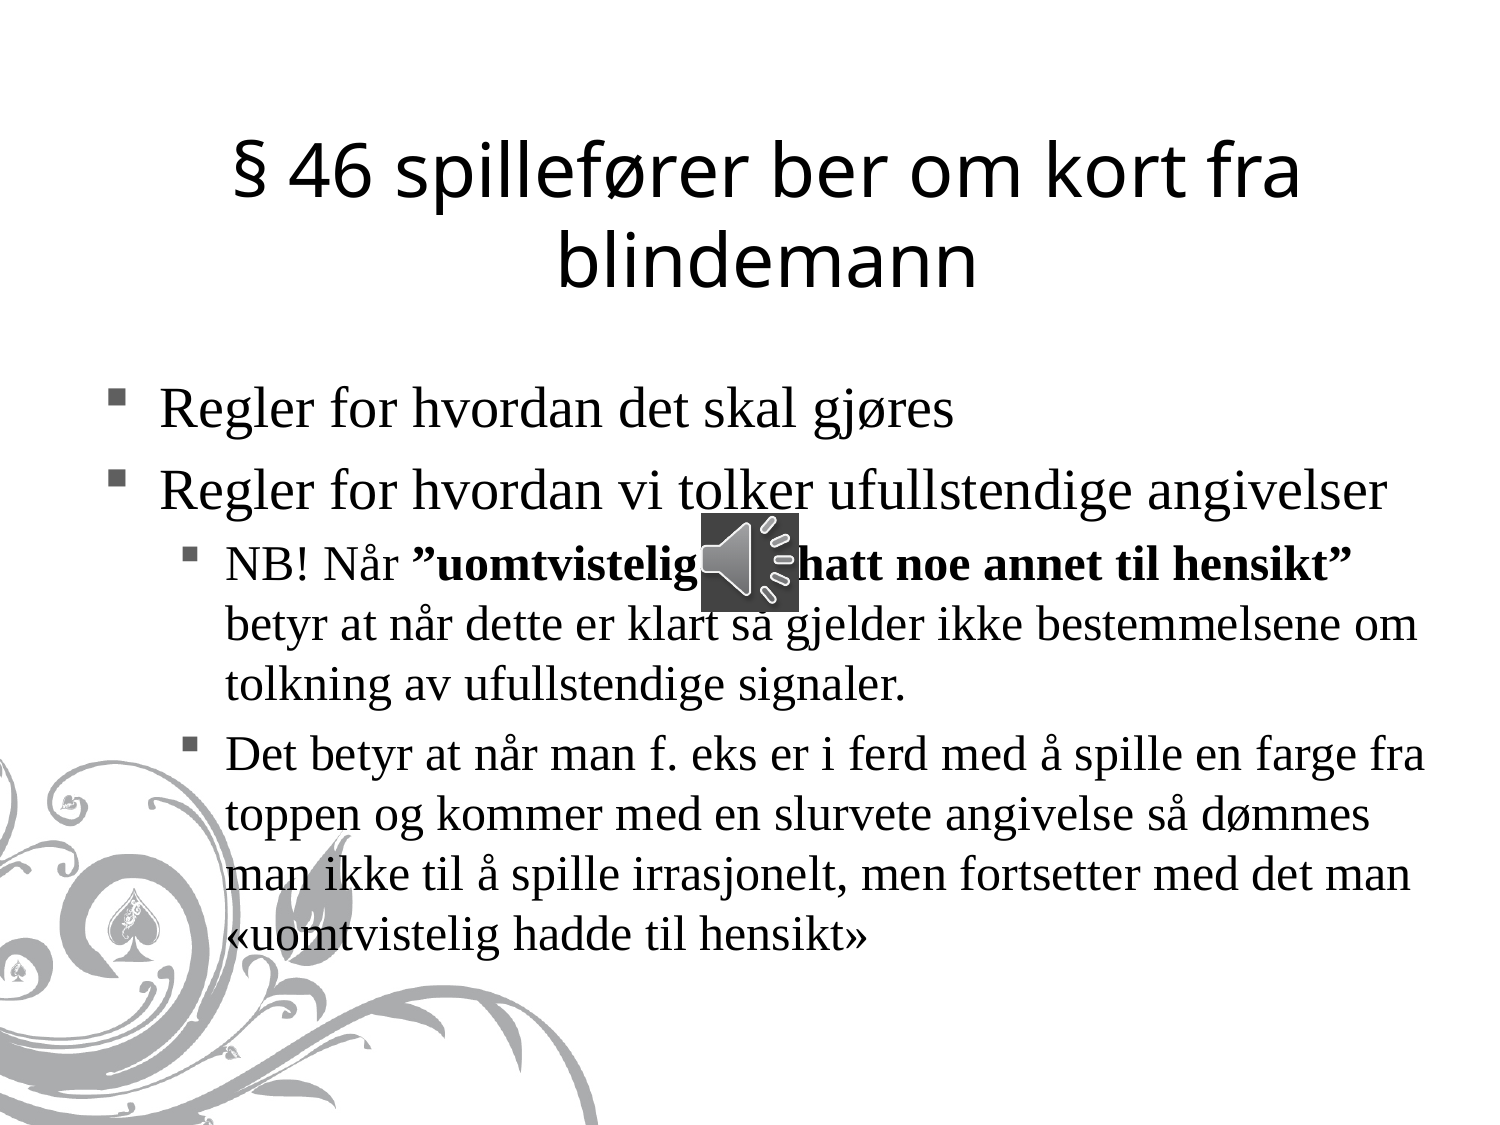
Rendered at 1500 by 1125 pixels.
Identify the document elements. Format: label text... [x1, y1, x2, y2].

picture [0, 0, 1500, 1125]
title § 46 spillefører ber om kort fra blindemann [76, 137, 1460, 288]
list Regler for hvordan det skal gjøres Regler for hvordan vi tolker ufullstendige angivelser NB! Når ”uomtvistelig har hatt noe annet til hensikt” betyr at når dette er klart så gjelder ikke bestemmelsene om tolkning av ufullstendige signaler. Det betyr at når man f. eks er i ferd med å spille en farge fra toppen og kommer med en slurvete angivelse så dømmes man ikke til å spille irrasjonelt, men fortsetter med det man «uomtvistelig hadde til hensikt» [88, 361, 1448, 988]
